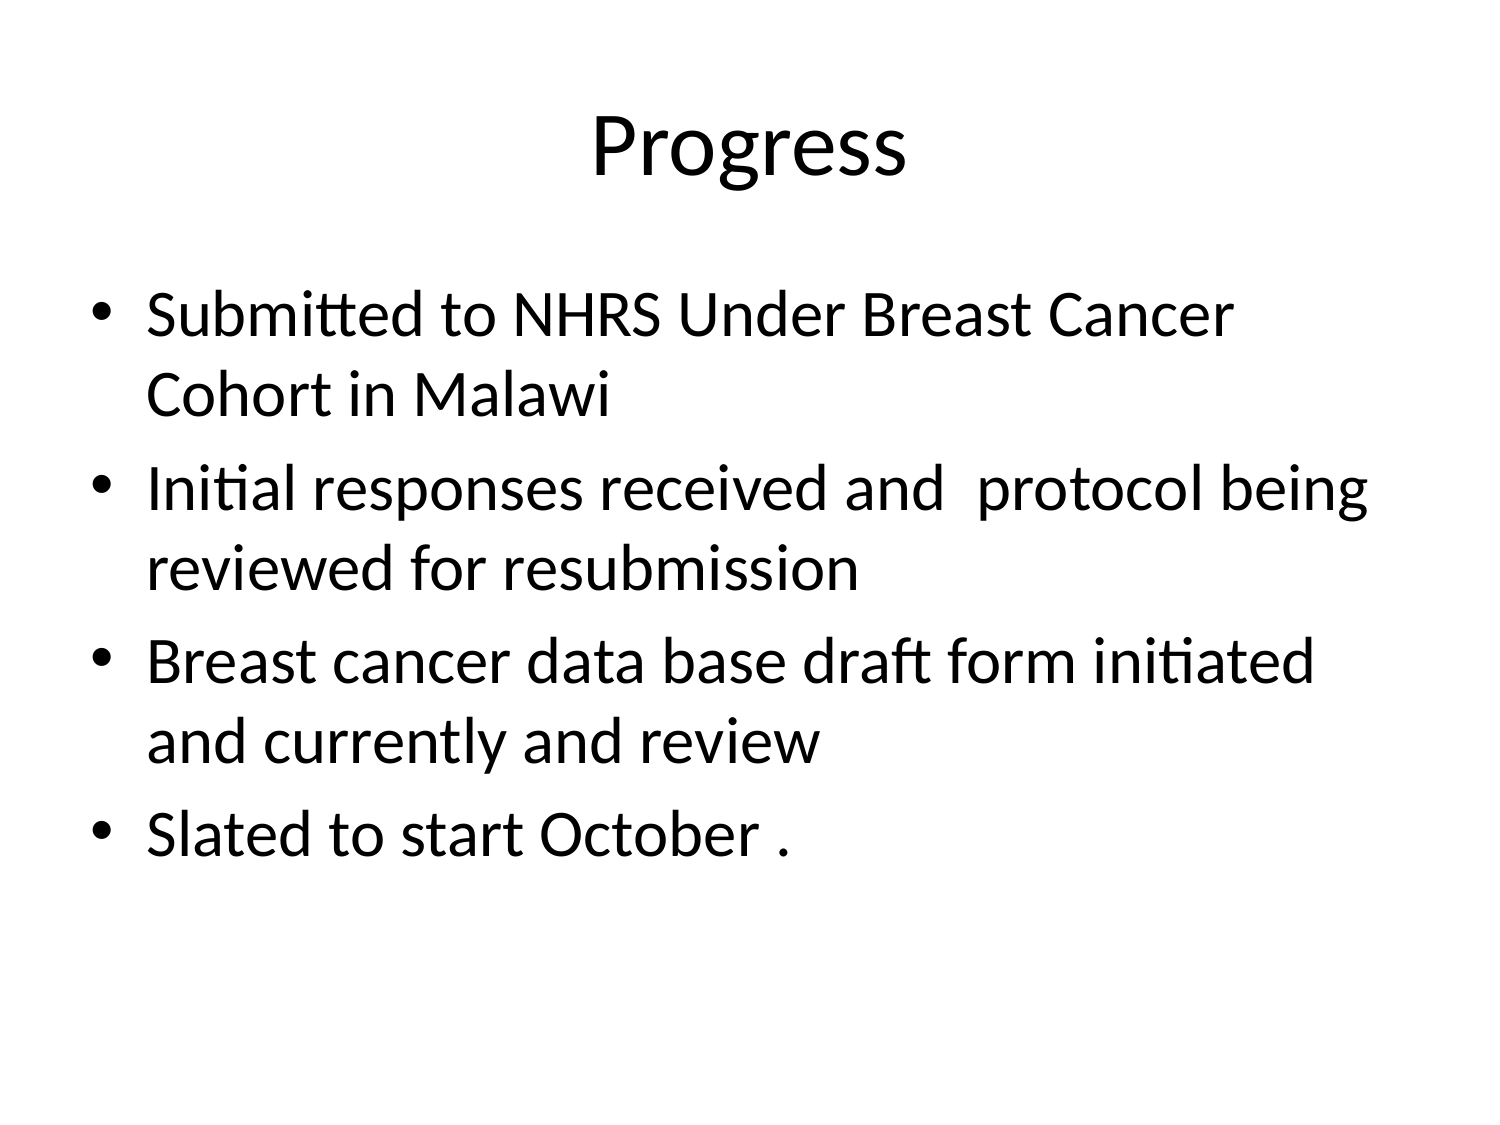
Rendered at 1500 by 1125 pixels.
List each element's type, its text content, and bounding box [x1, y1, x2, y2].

title Progress [75, 45, 1425, 233]
list Submitted to NHRS Under Breast Cancer Cohort in Malawi Initial responses received and protocol being reviewed for resubmission Breast cancer data base draft form initiated and currently and review Slated to start October . [75, 262, 1425, 1005]
